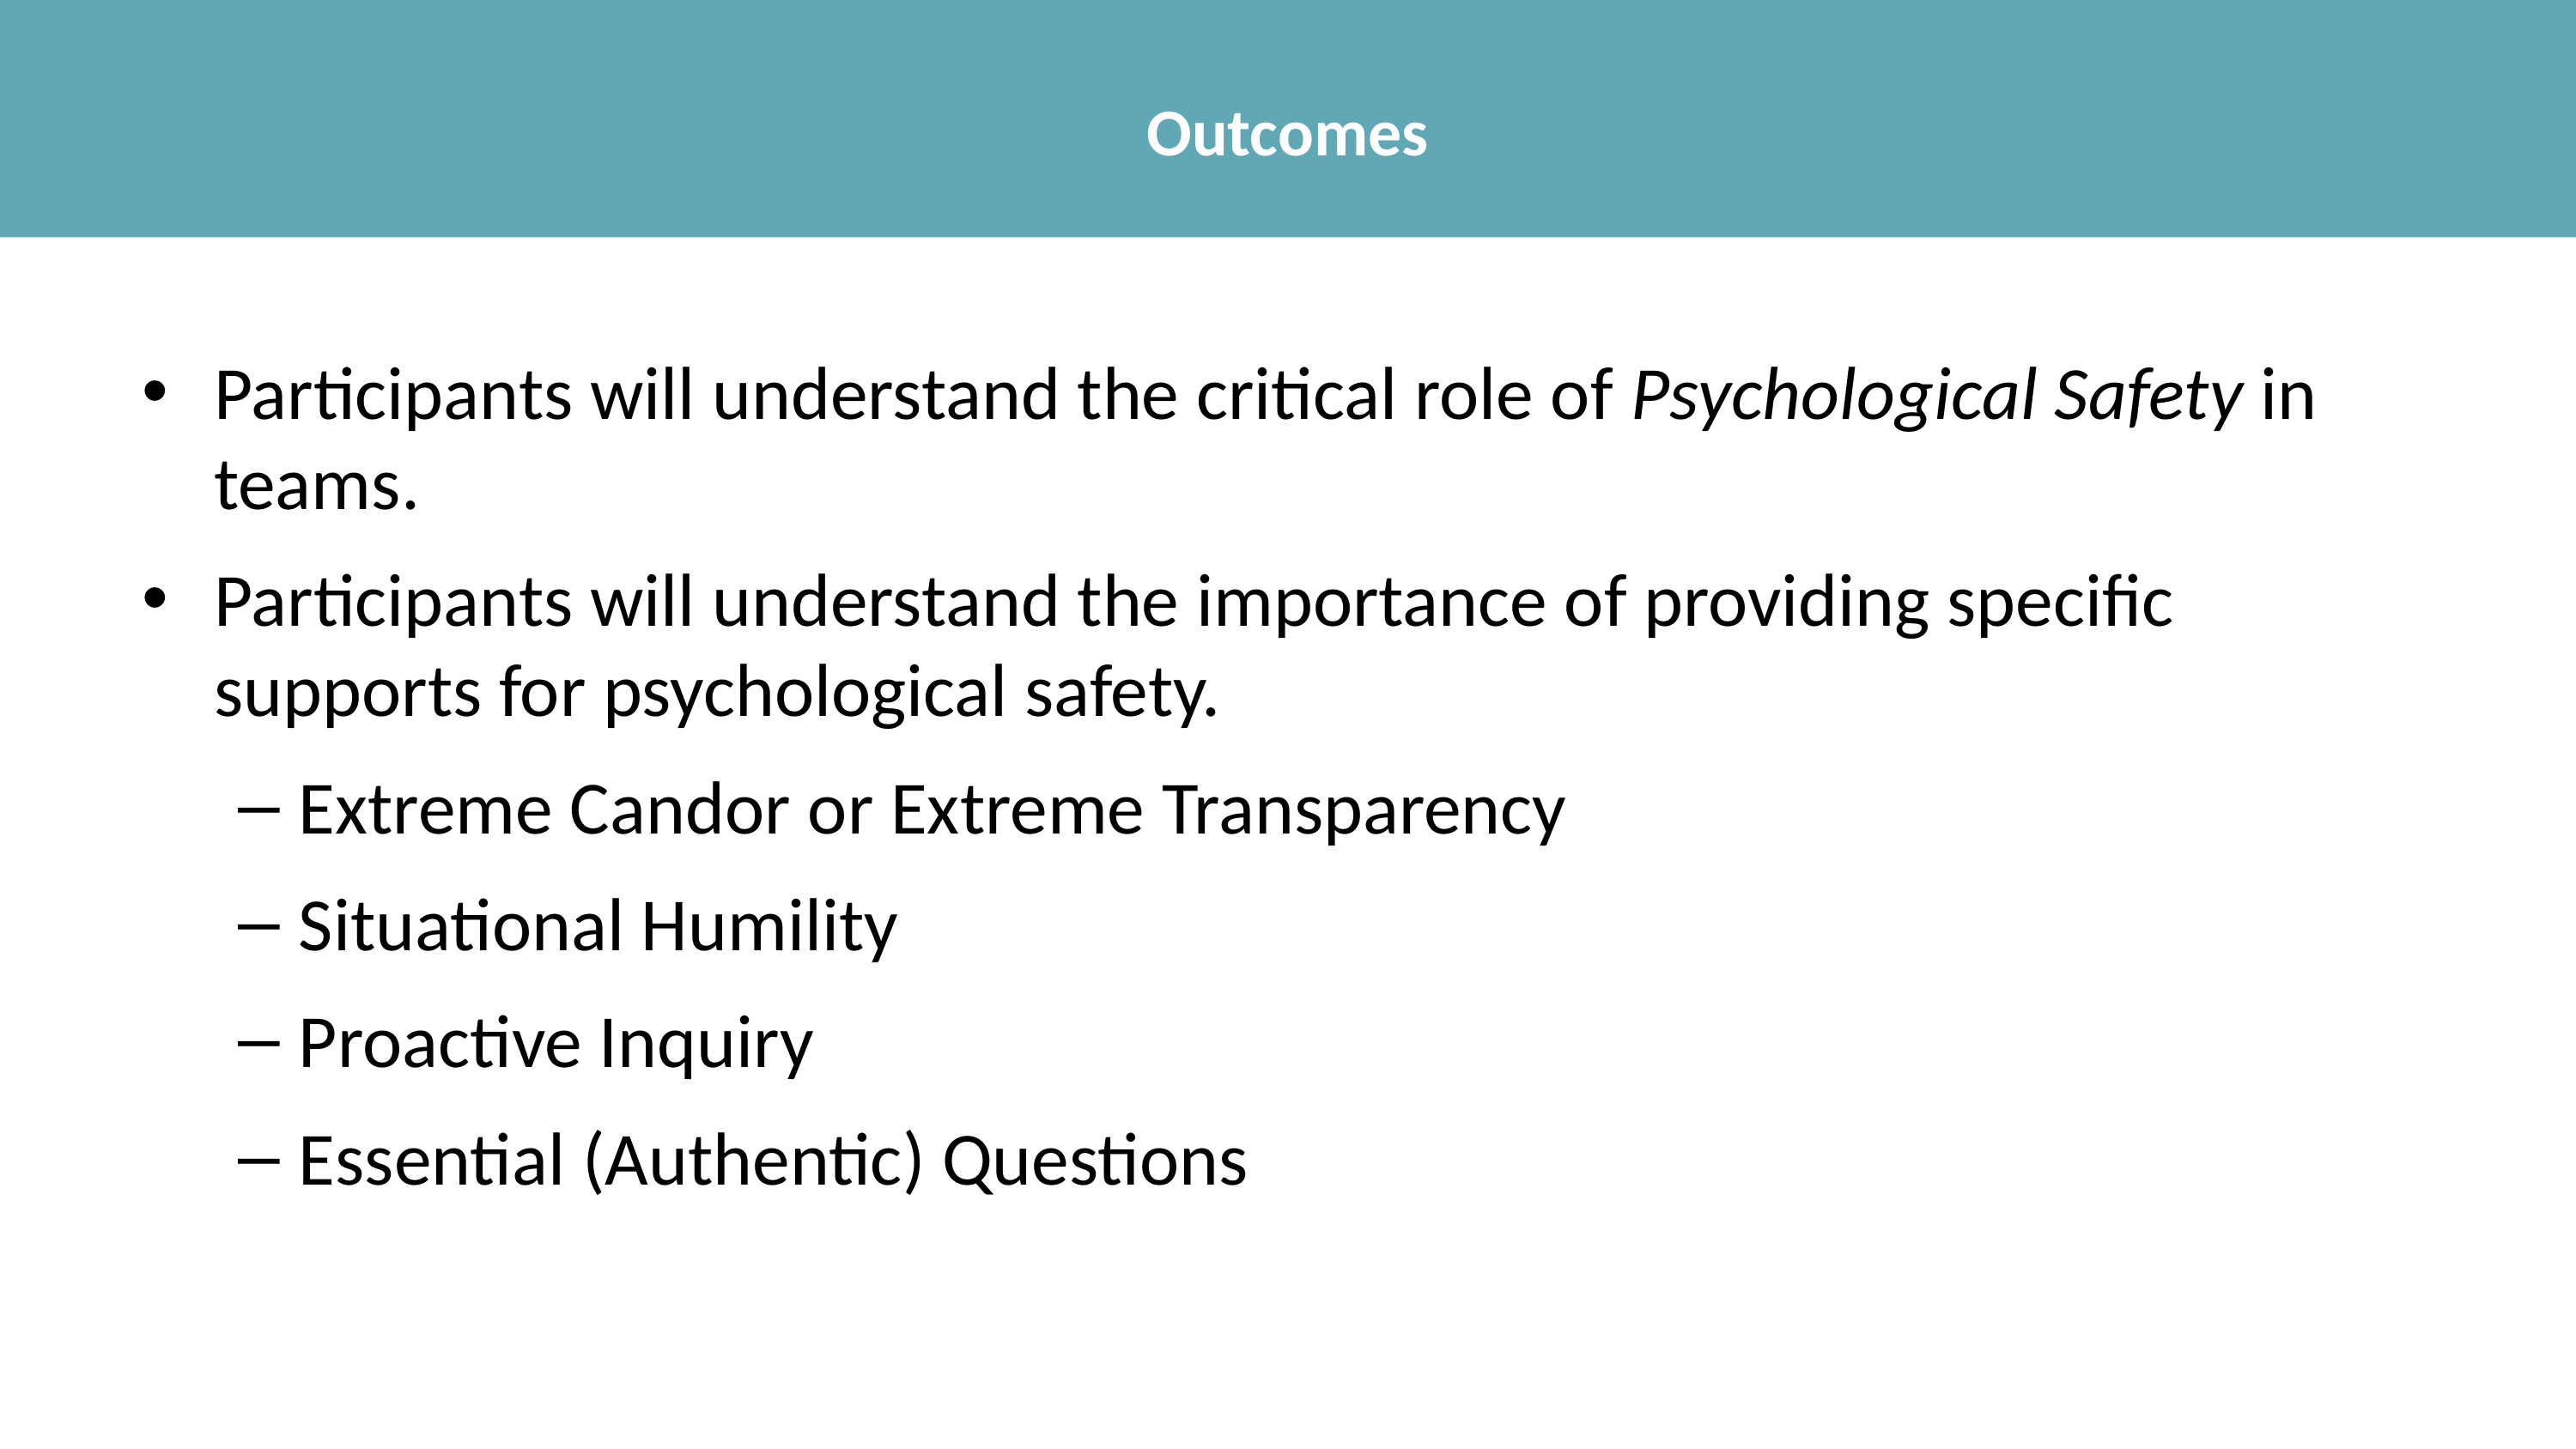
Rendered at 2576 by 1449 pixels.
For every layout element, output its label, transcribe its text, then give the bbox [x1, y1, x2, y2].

title Outcomes [0, 0, 2576, 238]
list Participants will understand the critical role of Psychological Safety in teams. Participants will understand the importance of providing specific supports for psychological safety. Extreme Candor or Extreme Transparency Situational Humility Proactive Inquiry Essential (Authentic) Questions [129, 337, 2447, 1294]
